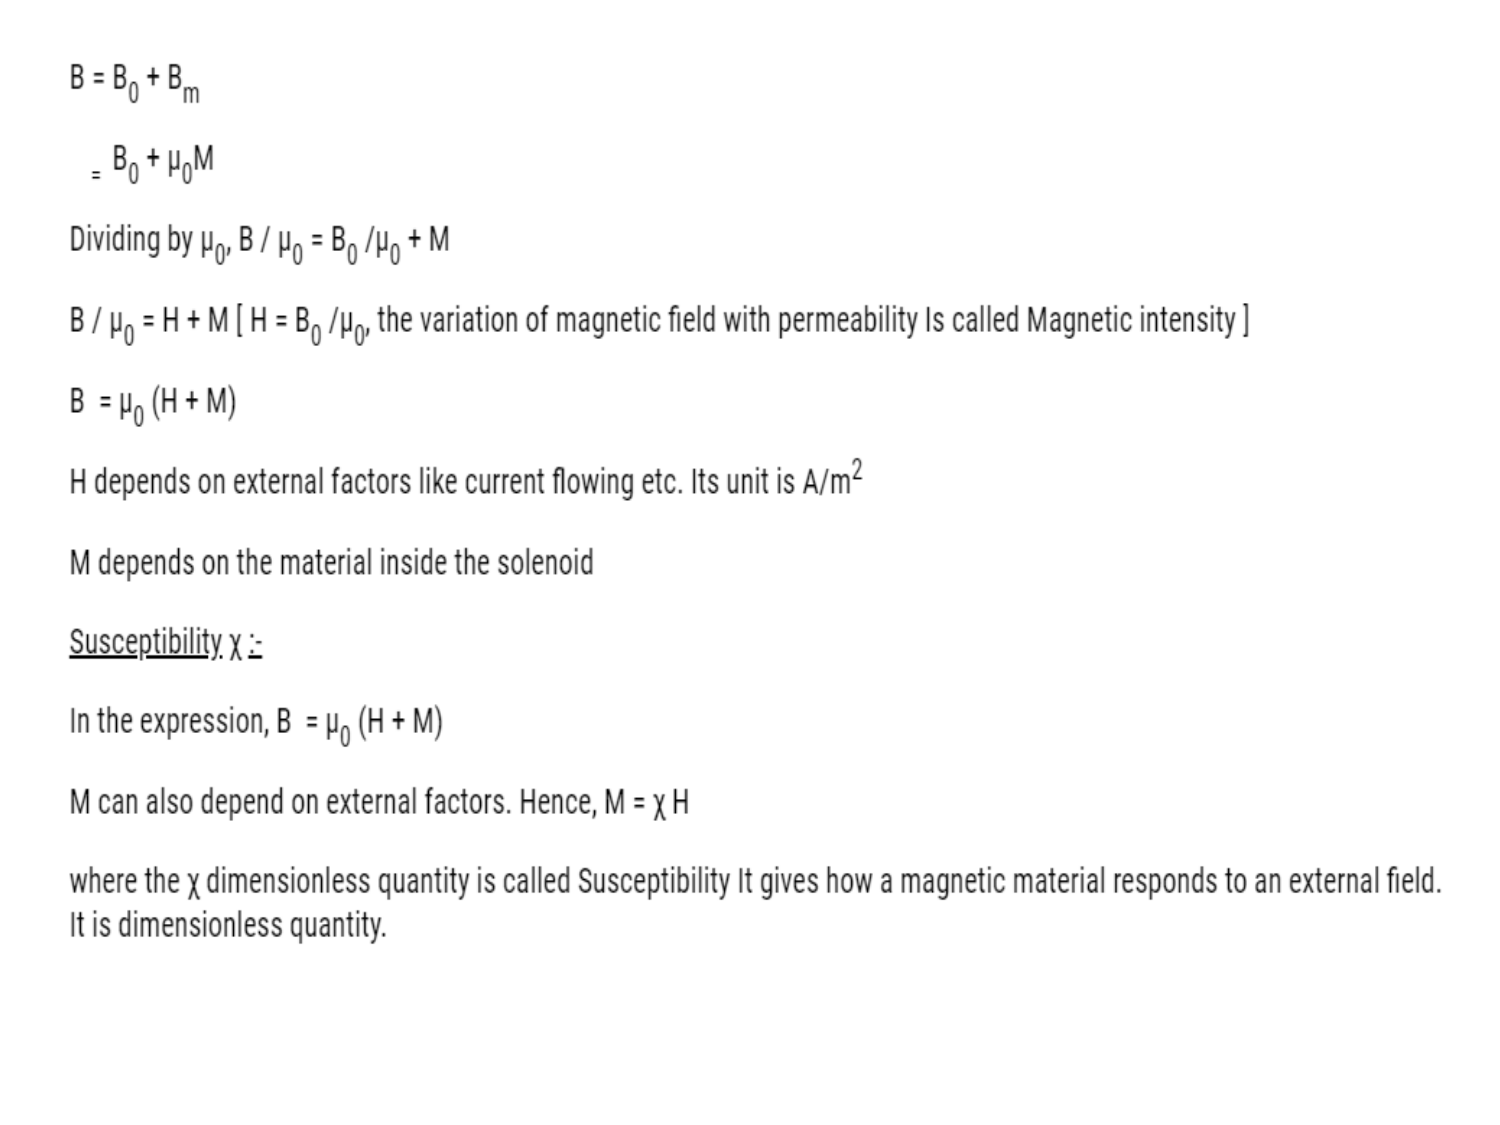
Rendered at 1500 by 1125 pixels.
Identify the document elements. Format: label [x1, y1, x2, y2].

list [62, 49, 1451, 951]
